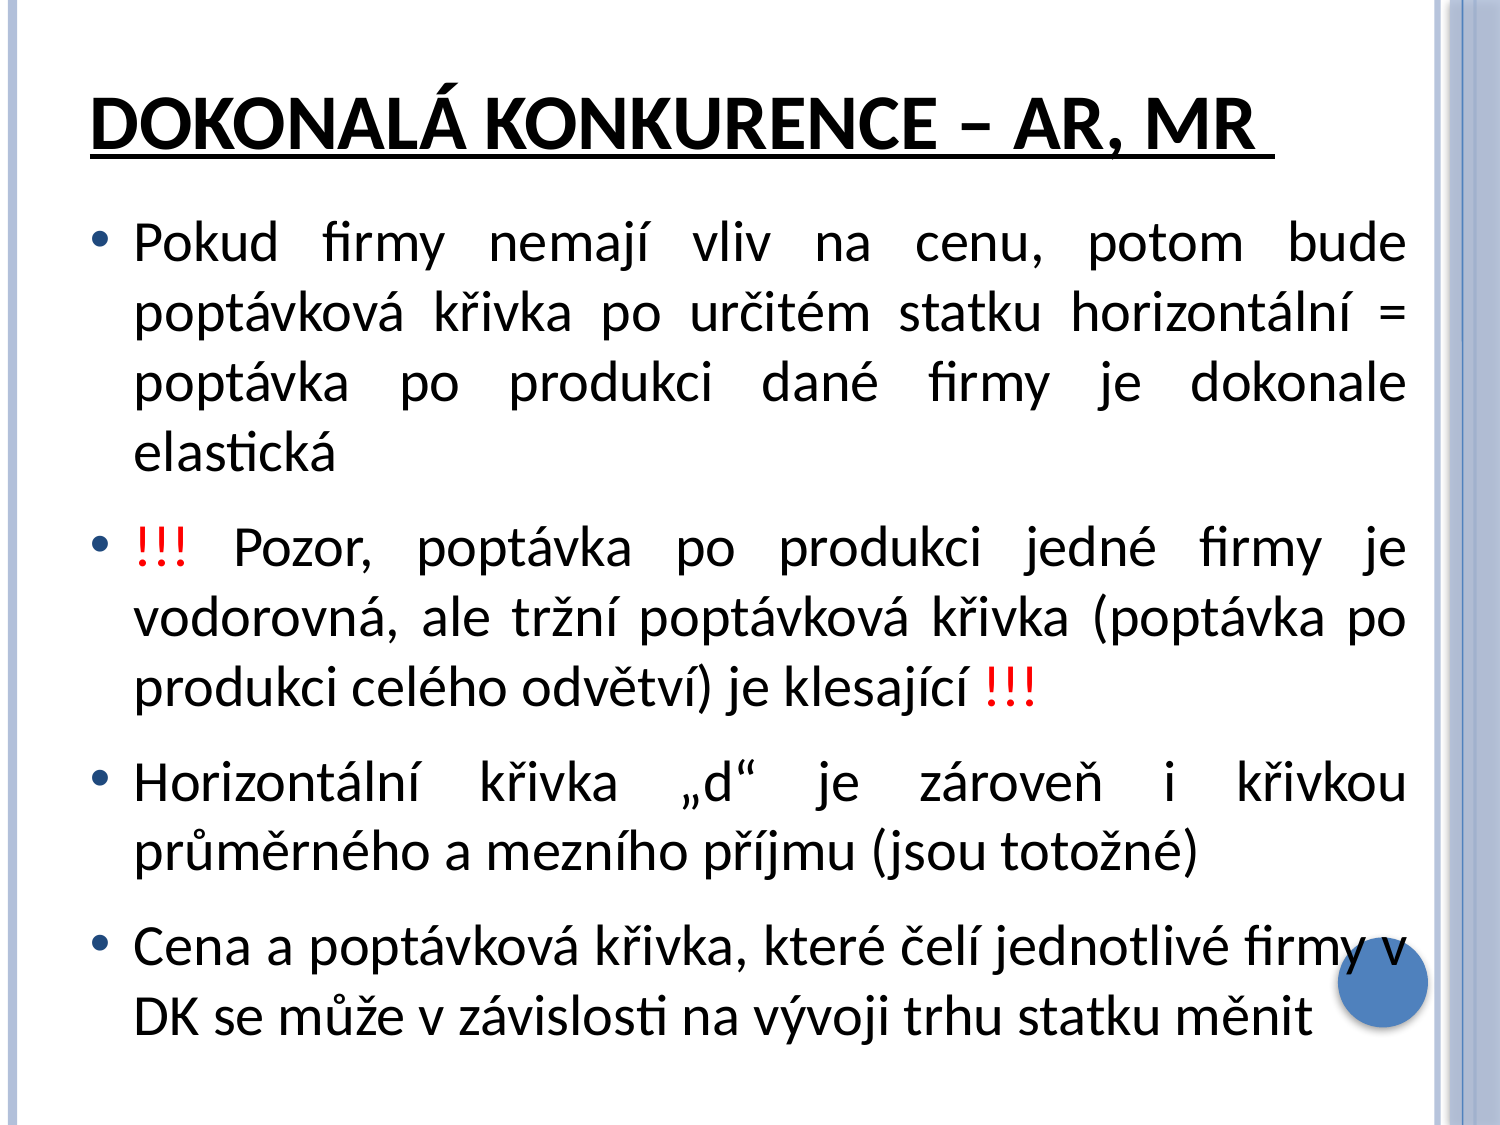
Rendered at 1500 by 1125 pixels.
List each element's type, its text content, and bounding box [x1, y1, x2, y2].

title Dokonalá konkurence – ar, mr [75, 45, 1300, 173]
list Pokud firmy nemají vliv na cenu, potom bude poptávková křivka po určitém statku horizontální = poptávka po produkci dané firmy je dokonale elastická !!! Pozor, poptávka po produkci jedné firmy je vodorovná, ale tržní poptávková křivka (poptávka po produkci celého odvětví) je klesající !!! Horizontální křivka „d“ je zároveň i křivkou průměrného a mezního příjmu (jsou totožné) Cena a poptávková křivka, které čelí jednotlivé firmy v DK se může v závislosti na vývoji trhu statku měnit [75, 196, 1424, 1071]
